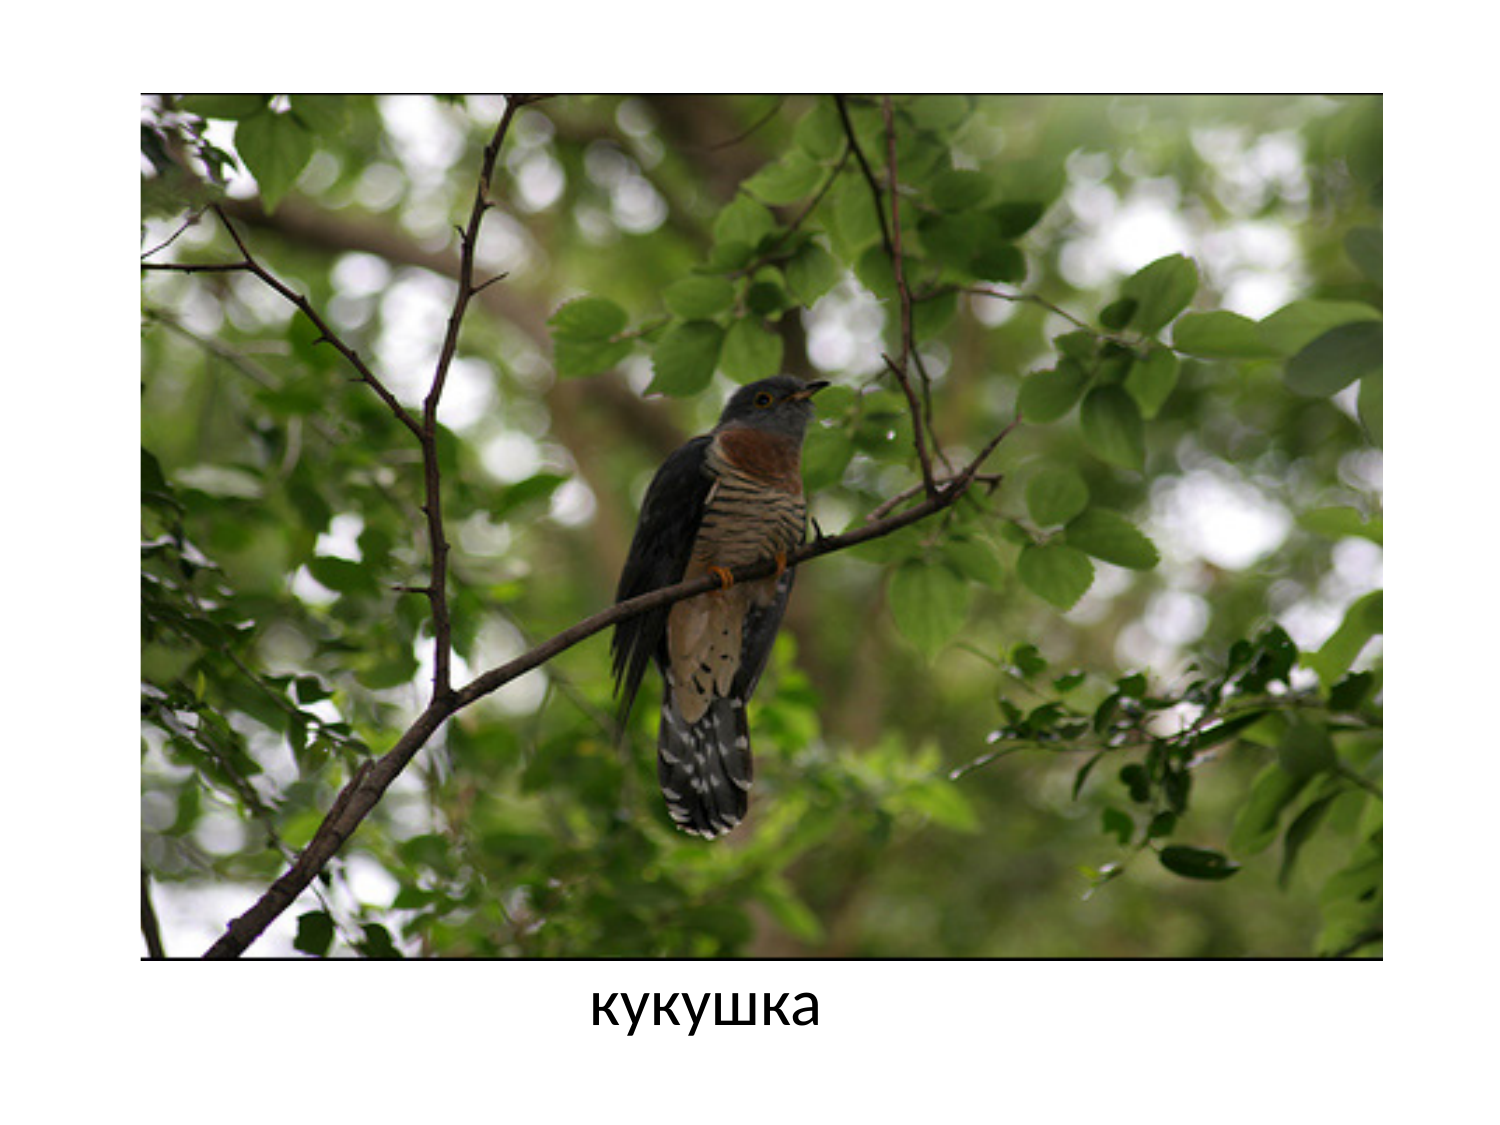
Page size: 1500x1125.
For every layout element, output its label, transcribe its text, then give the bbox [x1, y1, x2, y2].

picture [140, 93, 1384, 962]
list кукушка [574, 969, 1312, 1125]
